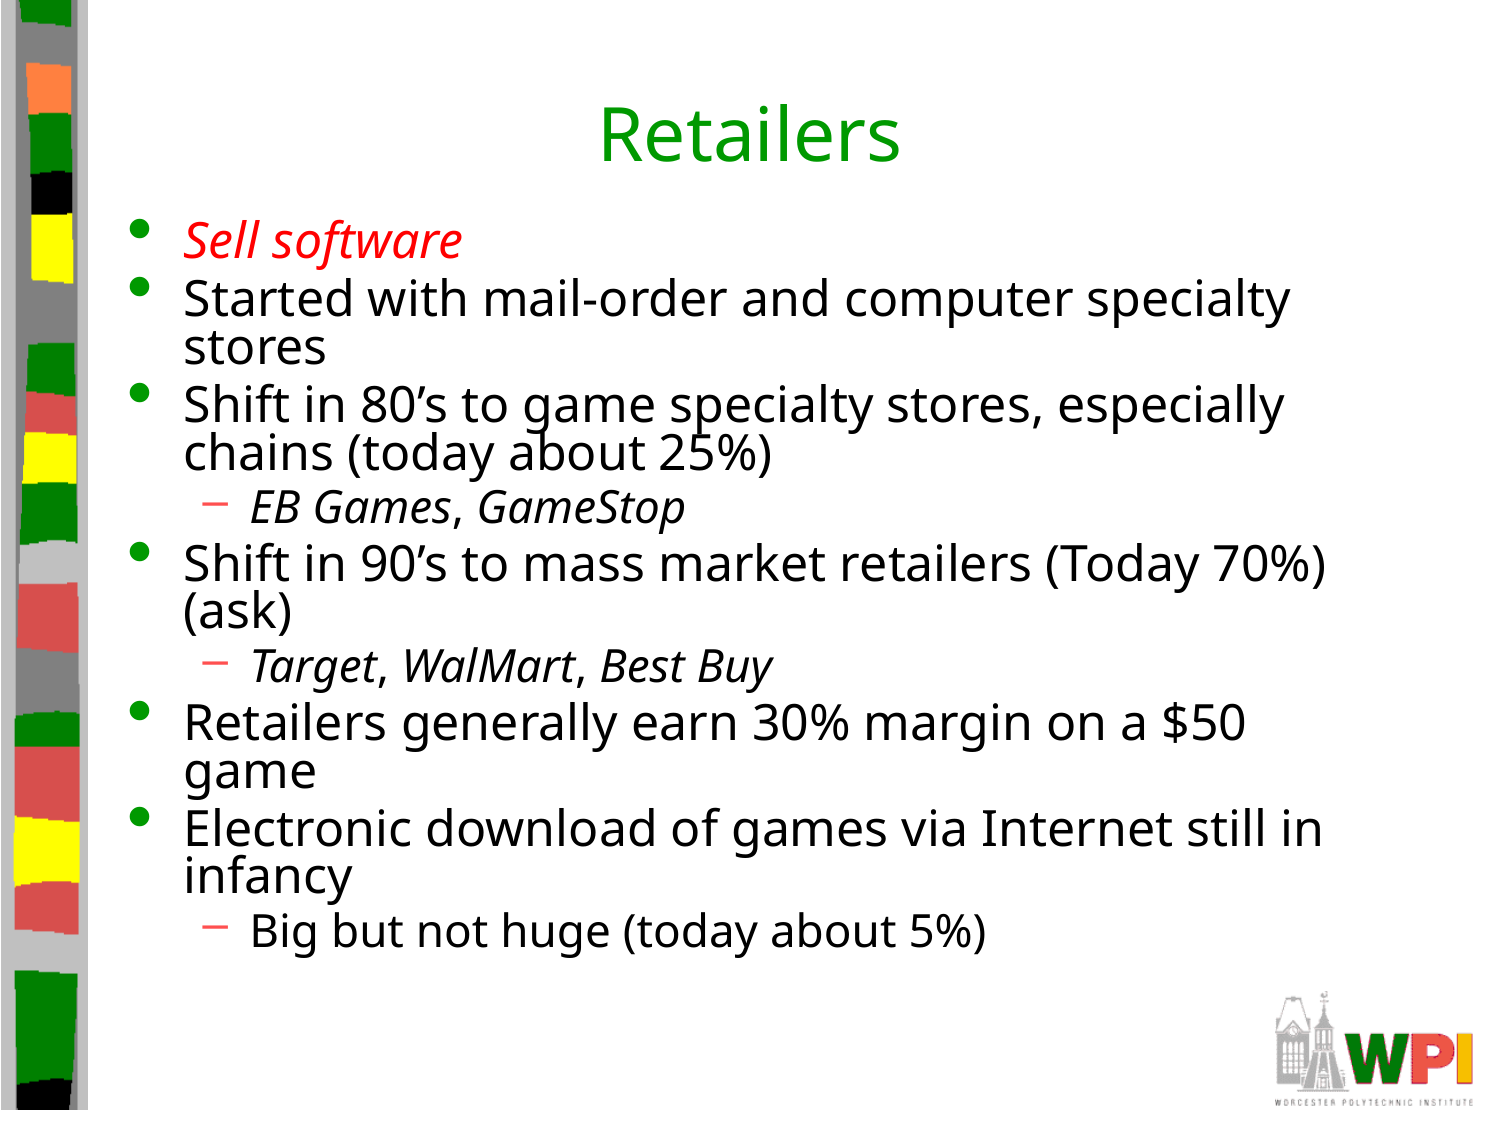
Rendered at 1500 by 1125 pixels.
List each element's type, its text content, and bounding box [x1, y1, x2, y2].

picture [0, 0, 88, 1110]
title Retailers [112, 37, 1388, 212]
picture [1275, 991, 1475, 1107]
list Sell software Started with mail-order and computer specialty stores Shift in 80’s to game specialty stores, especially chains (today about 25%) EB Games, GameStop Shift in 90’s to mass market retailers (Today 70%) (ask) Target, WalMart, Best Buy Retailers generally earn 30% margin on a $50 game Electronic download of games via Internet still in infancy Big but not huge (today about 5%) [112, 212, 1388, 1038]
